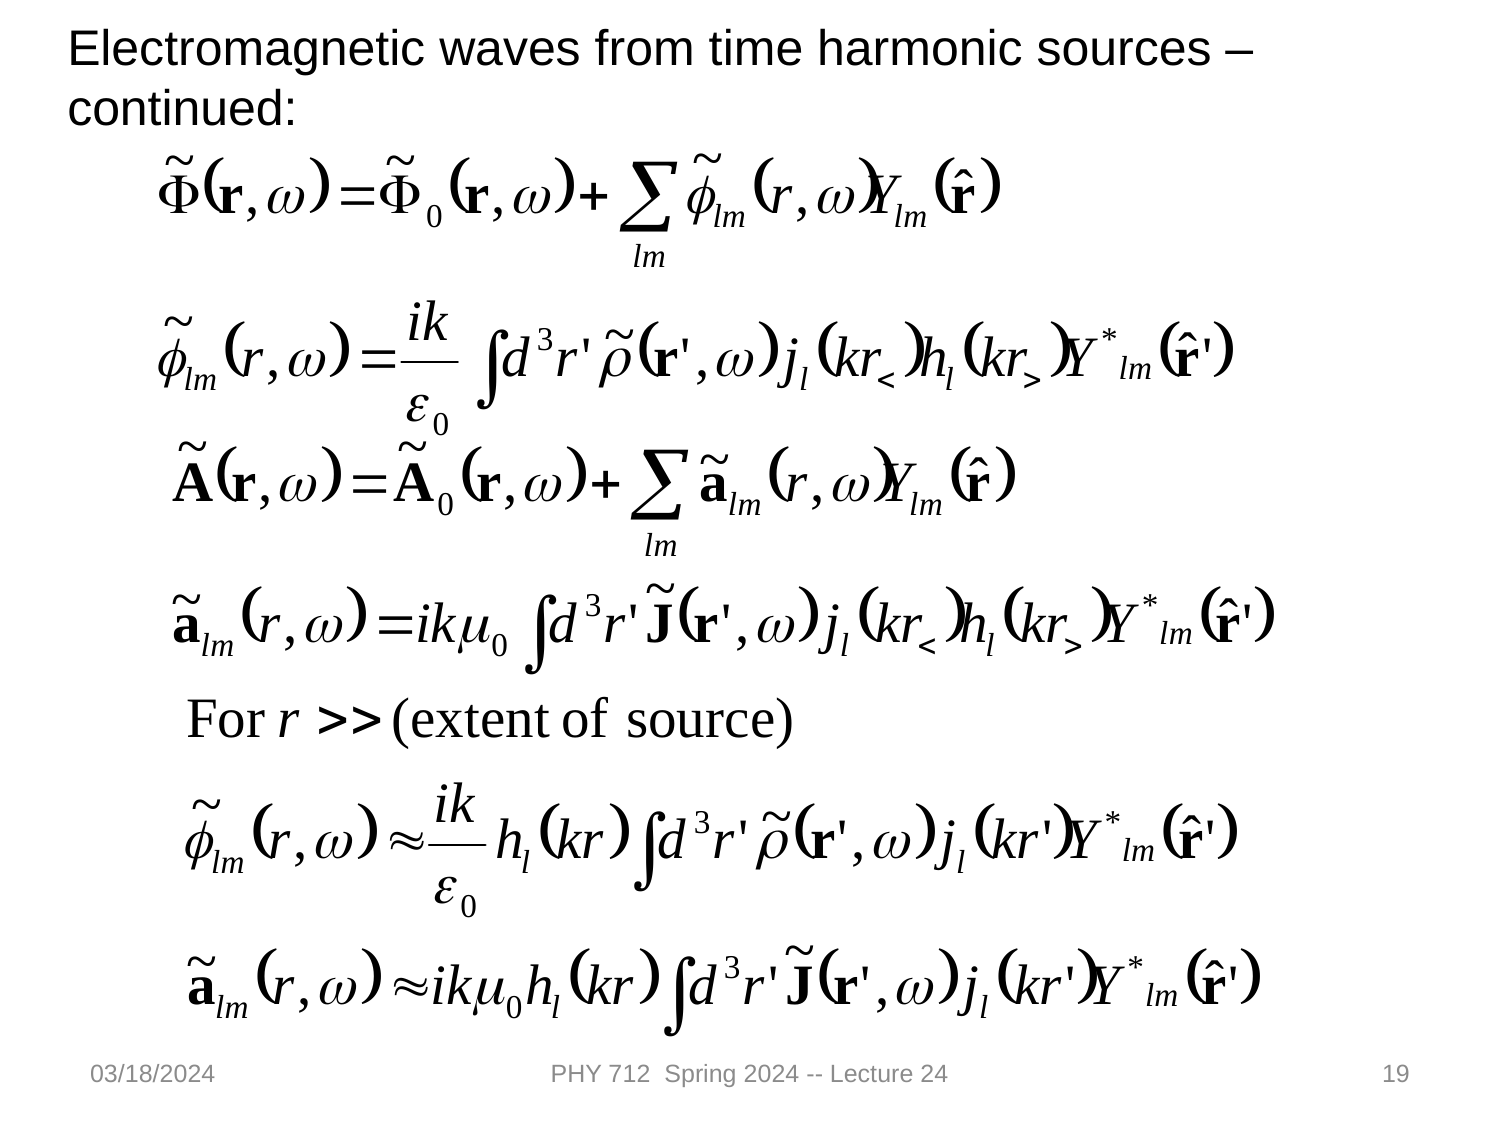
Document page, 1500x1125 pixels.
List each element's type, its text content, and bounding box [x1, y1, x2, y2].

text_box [162, 437, 1280, 757]
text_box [177, 687, 1266, 1045]
footer PHY 712 Spring 2024 -- Lecture 24 [512, 1053, 988, 1103]
slide_number 19 [1074, 1042, 1425, 1103]
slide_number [75, 1042, 425, 1103]
text_box Electromagnetic waves from time harmonic sources – continued: [52, 8, 1390, 144]
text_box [149, 144, 1238, 450]
